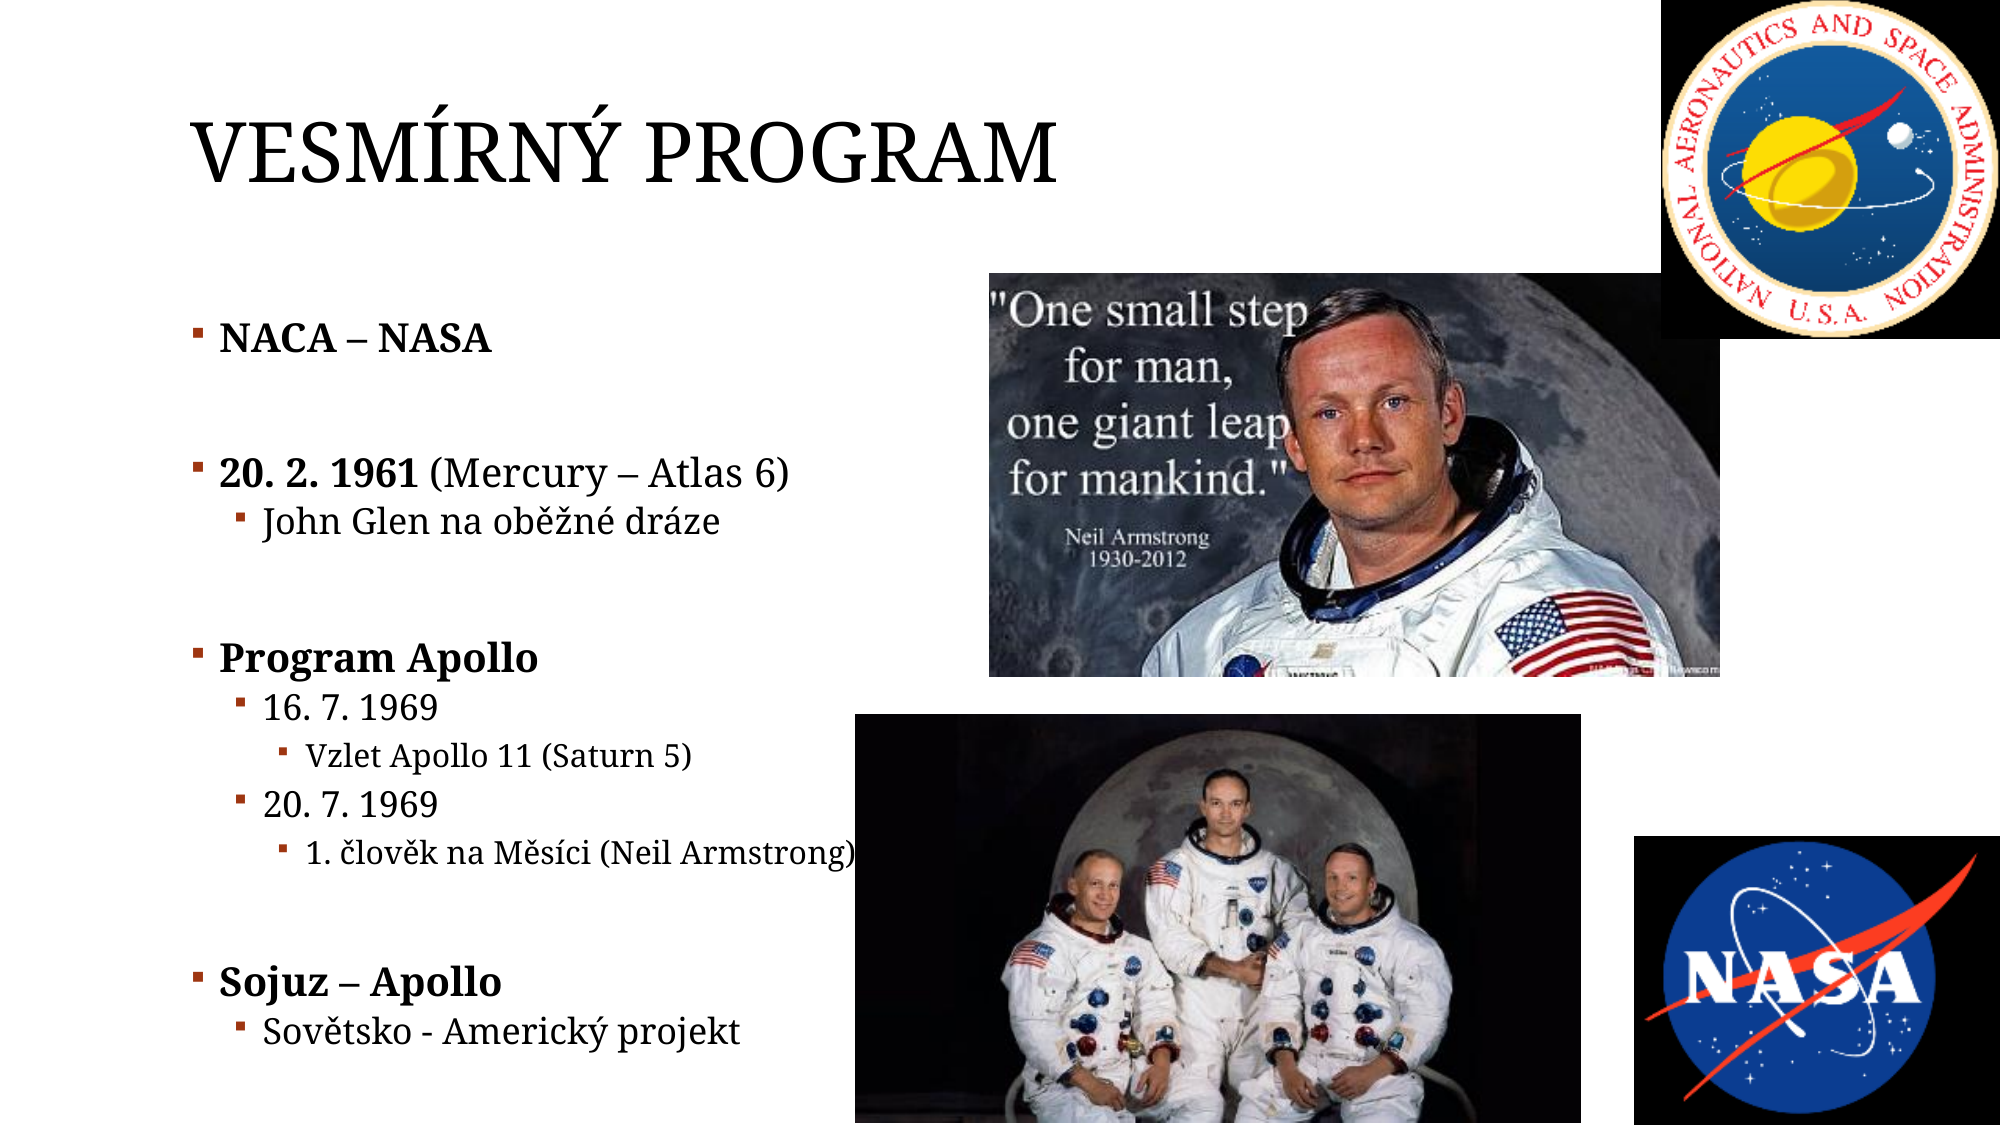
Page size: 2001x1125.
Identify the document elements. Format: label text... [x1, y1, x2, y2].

picture [989, 0, 2000, 676]
title Vesmírný program [175, 23, 1660, 288]
list NACA – NASA 20. 2. 1961 (Mercury – Atlas 6) John Glen na oběžné dráze Program Apollo 16. 7. 1969 Vzlet Apollo 11 (Saturn 5) 20. 7. 1969 1. člověk na Měsíci (Neil Armstrong) Sojuz – Apollo Sovětsko - Americký projekt [175, 310, 1826, 1060]
picture [1634, 836, 2000, 1125]
picture [855, 714, 1581, 1123]
